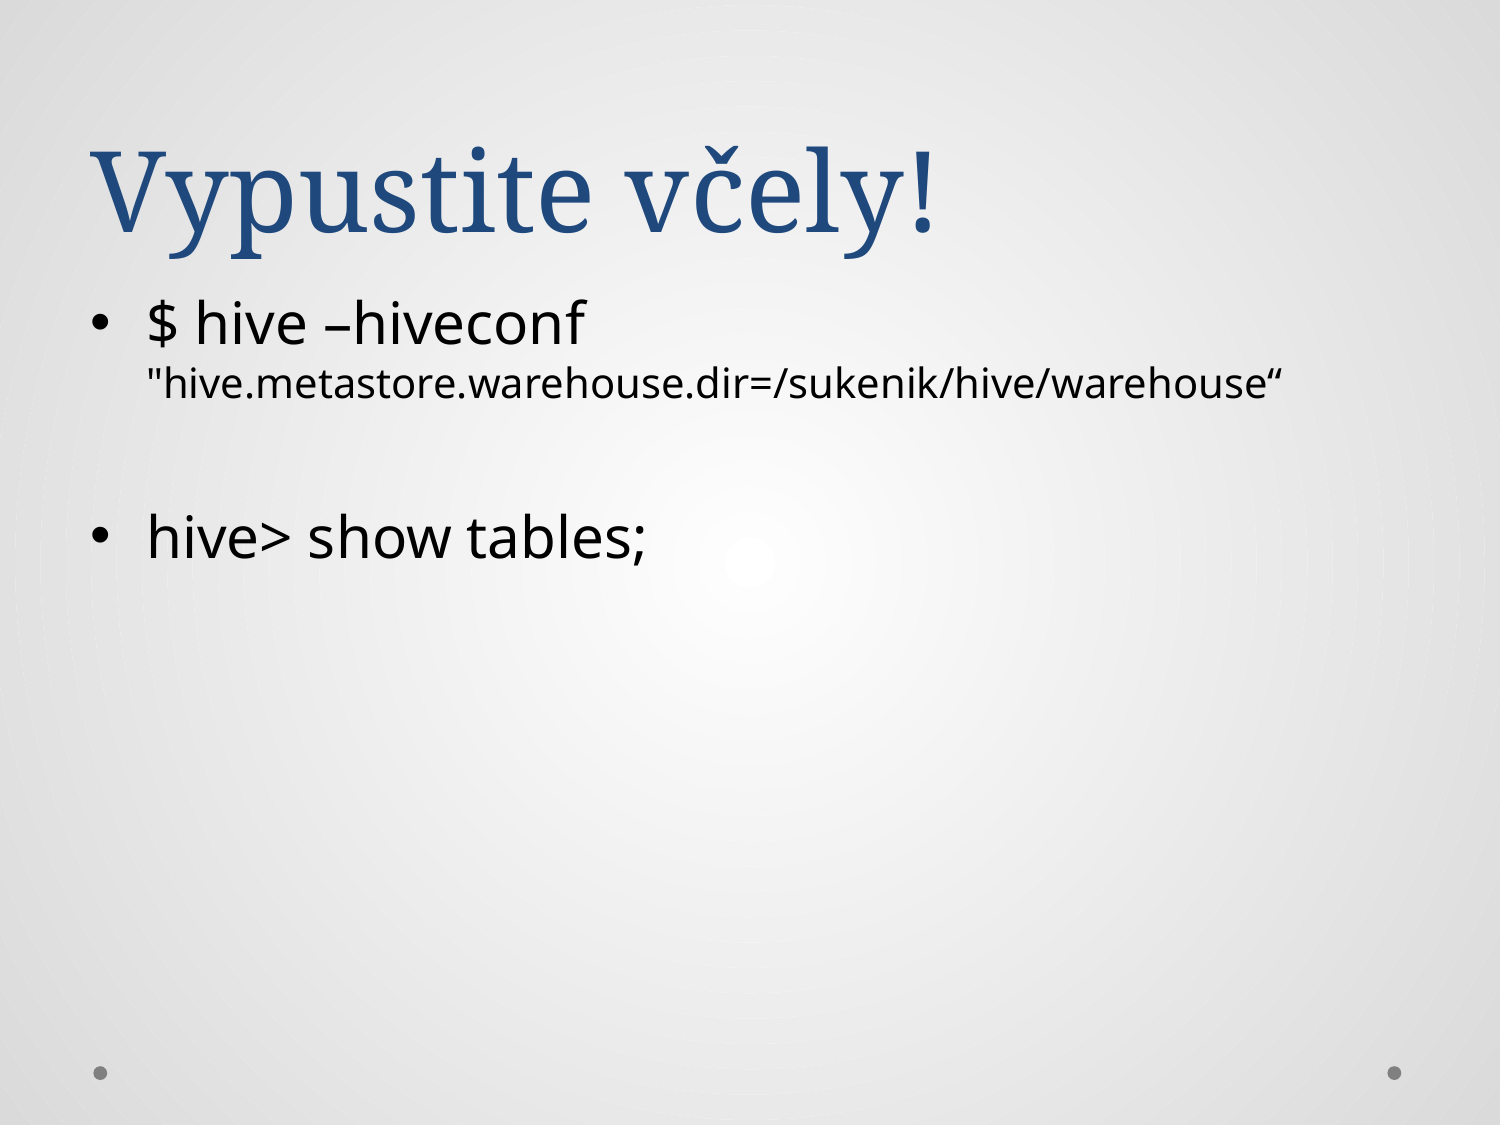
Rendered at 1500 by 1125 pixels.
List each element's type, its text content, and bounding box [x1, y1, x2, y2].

title Vypustite včely! [75, 0, 1425, 263]
list $ hive –hiveconf "hive.metastore.warehouse.dir=/sukenik/hive/warehouse“ hive> show tables; [75, 278, 1425, 1005]
